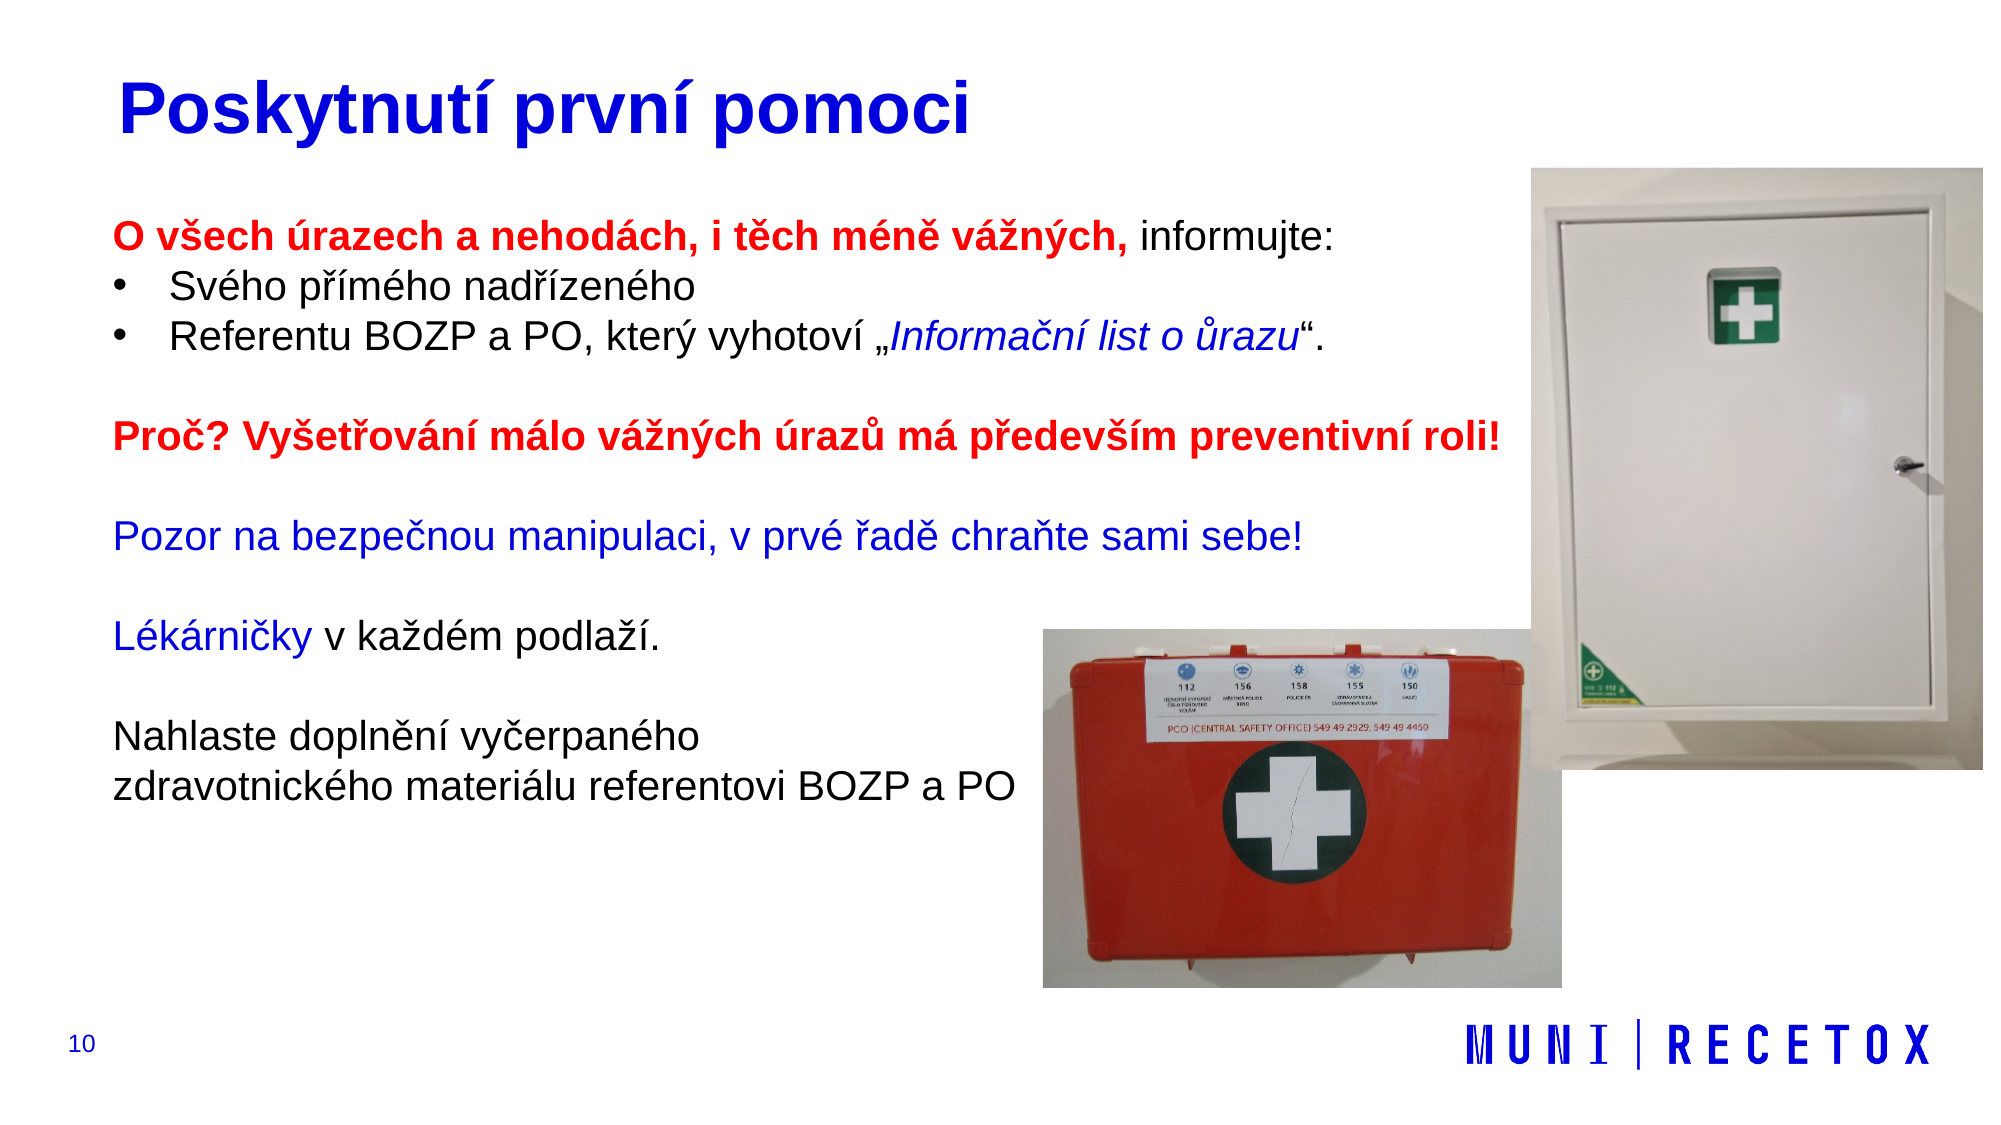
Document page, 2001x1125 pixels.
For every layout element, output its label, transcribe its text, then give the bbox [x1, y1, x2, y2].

picture [1042, 168, 2000, 1102]
text_box O všech úrazech a nehodách, i těch méně vážných, informujte: Svého přímého nadřízeného Referentu BOZP a PO, který vyhotoví „Informační list o ůrazu“. Proč? Vyšetřování málo vážných úrazů má především preventivní roli! Pozor na bezpečnou manipulaci, v prvé řadě chraňte sami sebe! Lékárničky v každém podlaží. Nahlaste doplnění vyčerpaného zdravotnického materiálu referentovi BOZP a PO [97, 201, 1531, 867]
slide_number 10 [67, 1027, 99, 1057]
title Poskytnutí první pomoci [117, 74, 1883, 150]
